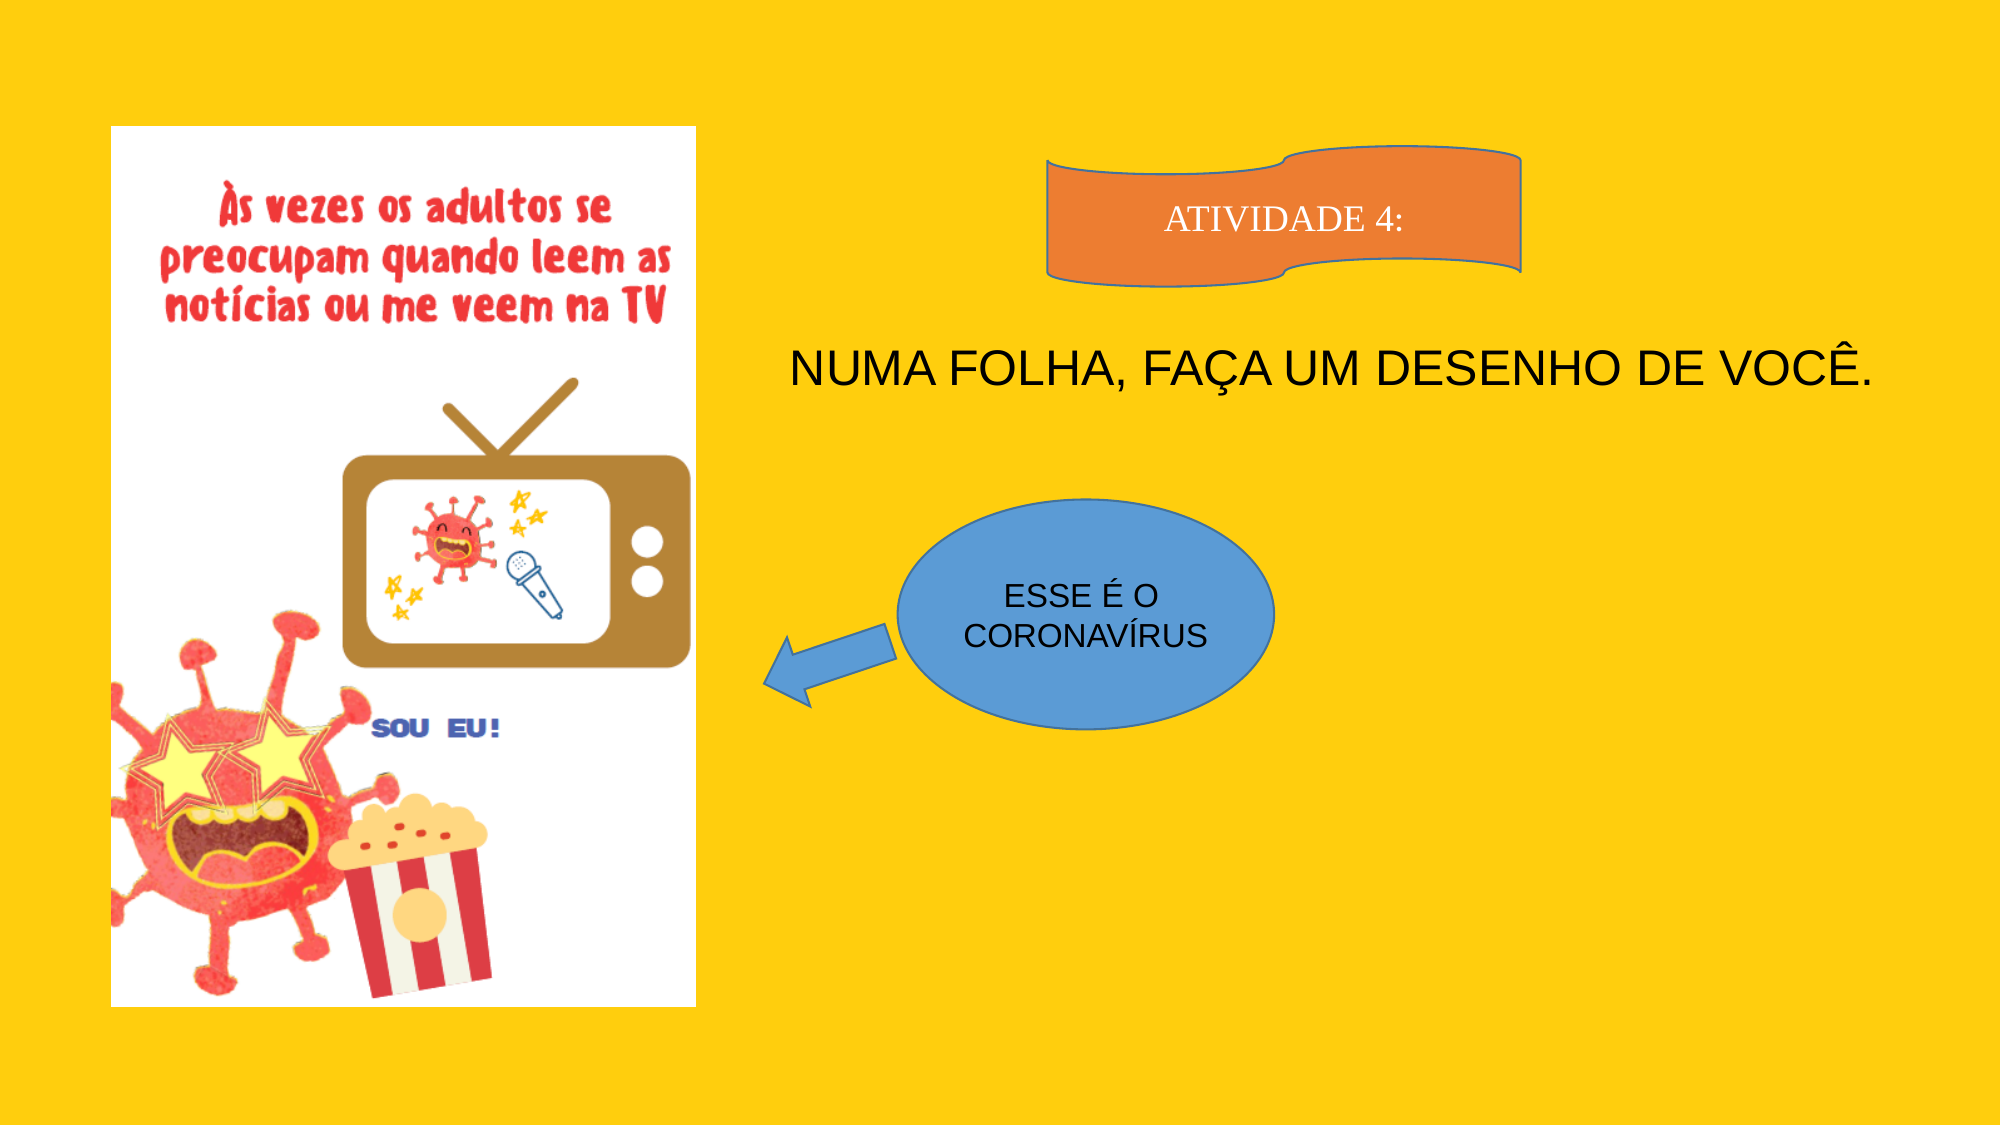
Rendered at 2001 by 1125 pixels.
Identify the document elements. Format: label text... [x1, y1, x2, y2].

text_box [762, 622, 898, 709]
text_box ESSE É O CORONAVÍRUS [931, 566, 1240, 662]
picture [111, 126, 697, 1007]
text_box ATIVIDADE 4: [1046, 145, 1522, 288]
text_box [896, 498, 1276, 731]
text_box NUMA FOLHA, FAÇA UM DESENHO DE VOCÊ. [775, 327, 1891, 448]
